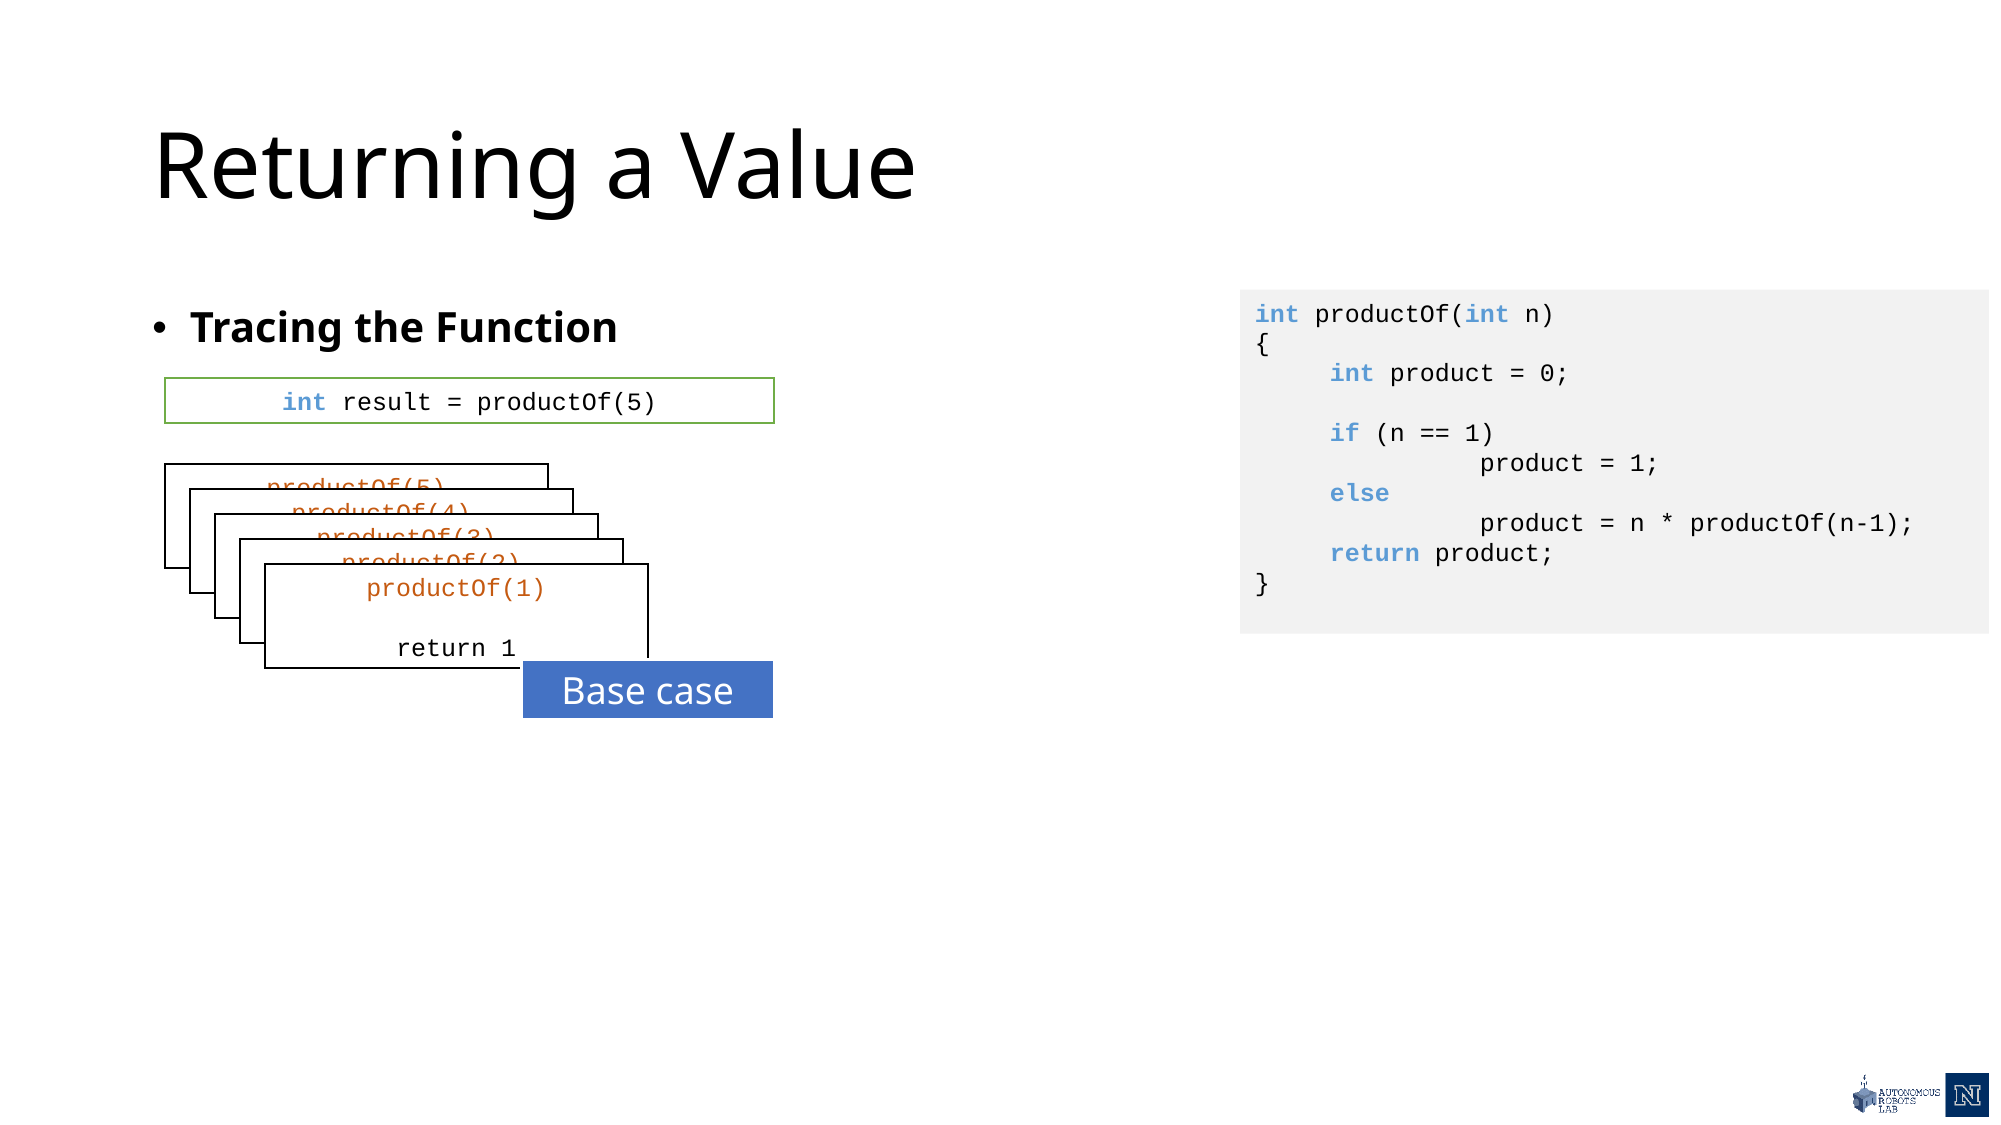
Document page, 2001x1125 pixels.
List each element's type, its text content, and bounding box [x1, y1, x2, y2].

text_box int result = productOf(5) [164, 377, 775, 424]
text_box productOf(5) 5 * productOf(4) [164, 463, 549, 569]
text_box productOf(2) 2 * productOf(1) [239, 538, 624, 644]
text_box int productOf(int n) { int product = 0; if (n == 1) product = 1; else product = n * productOf(n-1); return product; } [1240, 289, 1989, 634]
text_box productOf(1) return 1 [264, 563, 649, 669]
text_box productOf(3) 3 * productOf(2) [214, 513, 599, 619]
list Tracing the Function [137, 299, 1221, 1014]
picture [1850, 1073, 1989, 1117]
text_box productOf(4) 4 * productOf(3) [189, 488, 574, 594]
title Returning a Value [137, 59, 1863, 278]
text_box Base case [520, 658, 776, 721]
